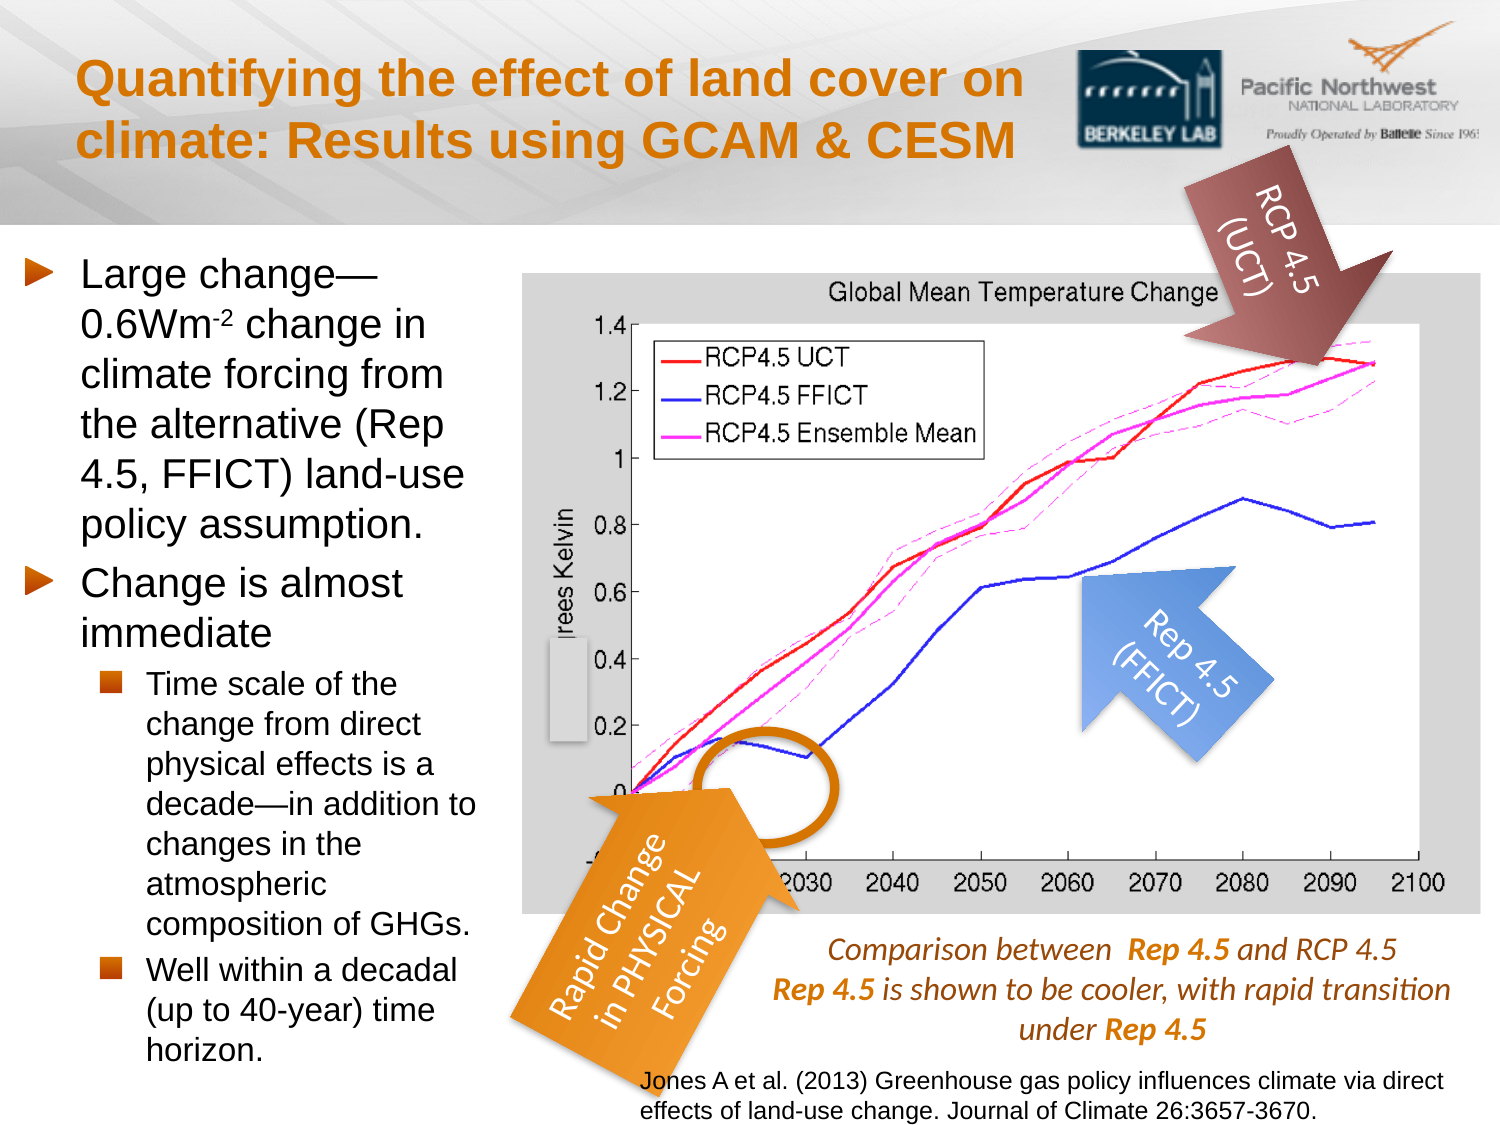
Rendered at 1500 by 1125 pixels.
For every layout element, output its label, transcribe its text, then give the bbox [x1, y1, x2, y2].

text_box Rapid Change in PHYSICAL Forcing [509, 922, 725, 1079]
text_box Comparison between Rep 4.5 and RCP 4.5 Rep 4.5 is shown to be cooler, with rapid transition under Rep 4.5 [725, 921, 1500, 1055]
text_box Large change—0.6Wm-2 change in climate forcing from the alternative (Rep 4.5, FFICT) land-use policy assumption. Change is almost immediate Time scale of the change from direct physical effects is a decade—in addition to changes in the atmospheric composition of GHGs. Well within a decadal (up to 40-year) time horizon. [9, 239, 522, 1053]
picture [99, 956, 123, 980]
text_box Jones A et al. (2013) Greenhouse gas policy influences climate via direct effects of land-use change. Journal of Climate 26:3657-3670. [624, 1056, 1500, 1125]
text_box RCP 4.5 (UCT) [1183, 144, 1329, 242]
picture [0, 0, 1500, 224]
title Quantifying the effect of land cover on climate: Results using GCAM & CESM [75, 43, 1063, 170]
picture [99, 670, 123, 694]
picture [24, 257, 54, 287]
picture [24, 565, 54, 596]
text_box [501, 243, 1500, 914]
